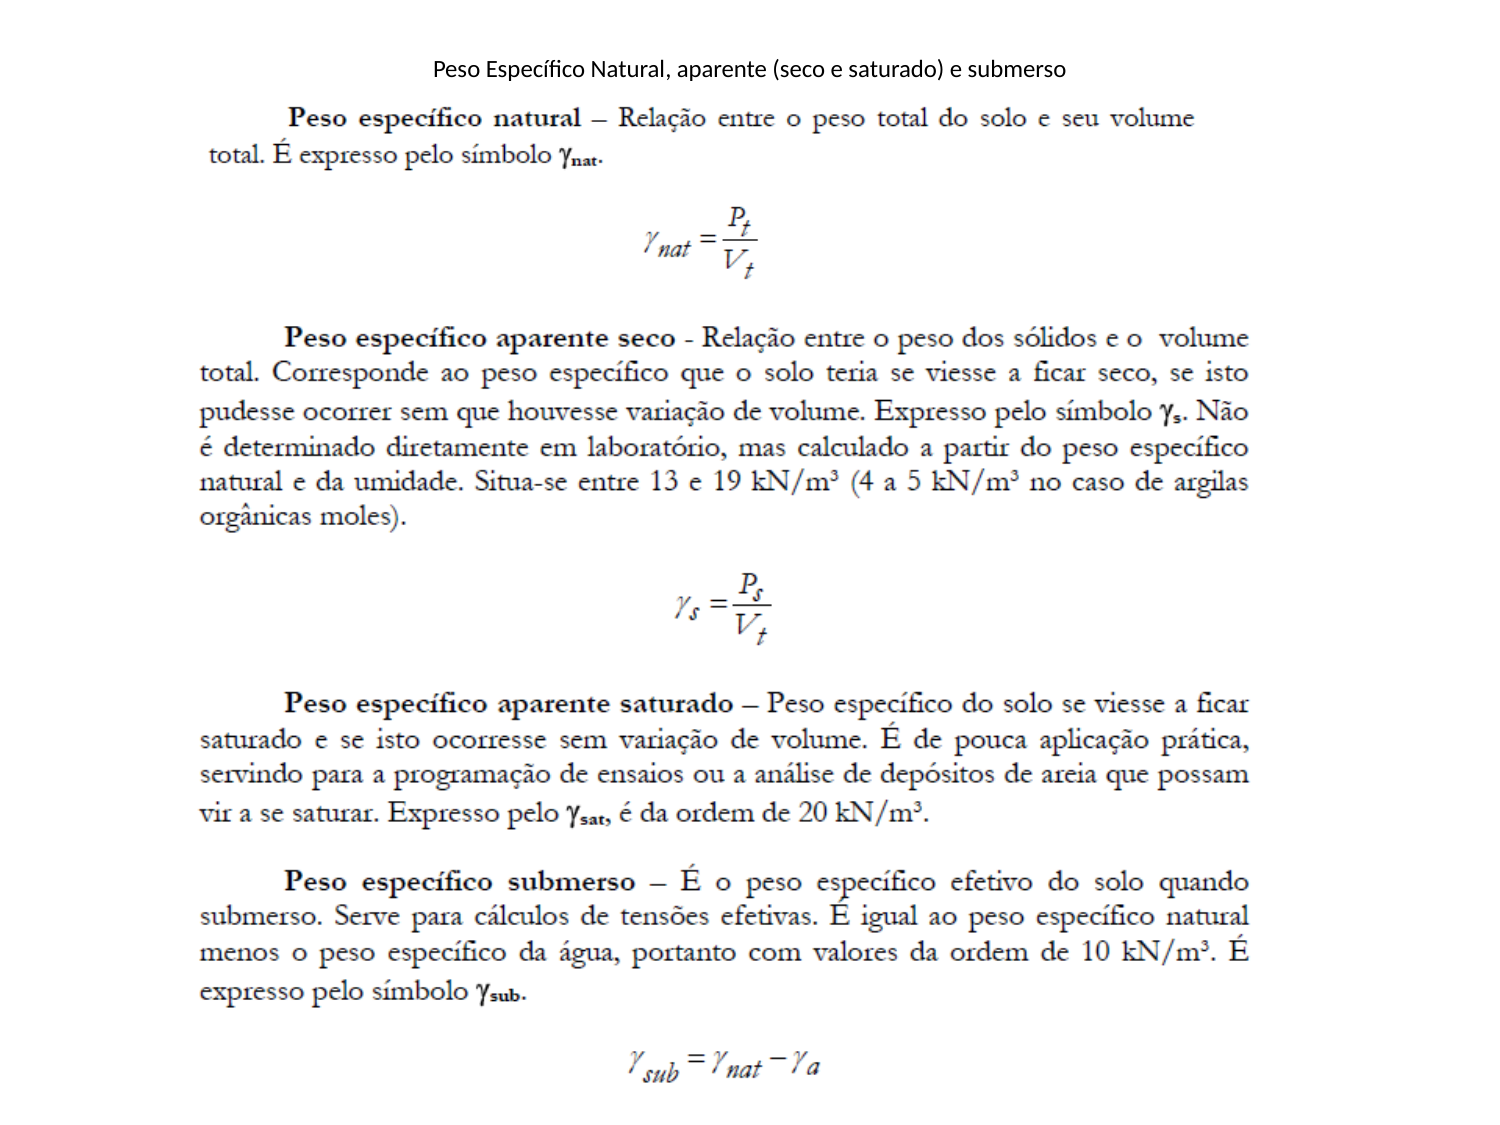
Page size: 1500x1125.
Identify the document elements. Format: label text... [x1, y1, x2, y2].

title Peso Específico Natural, aparente (seco e saturado) e submerso [75, 45, 1425, 150]
picture [149, 87, 1301, 1125]
